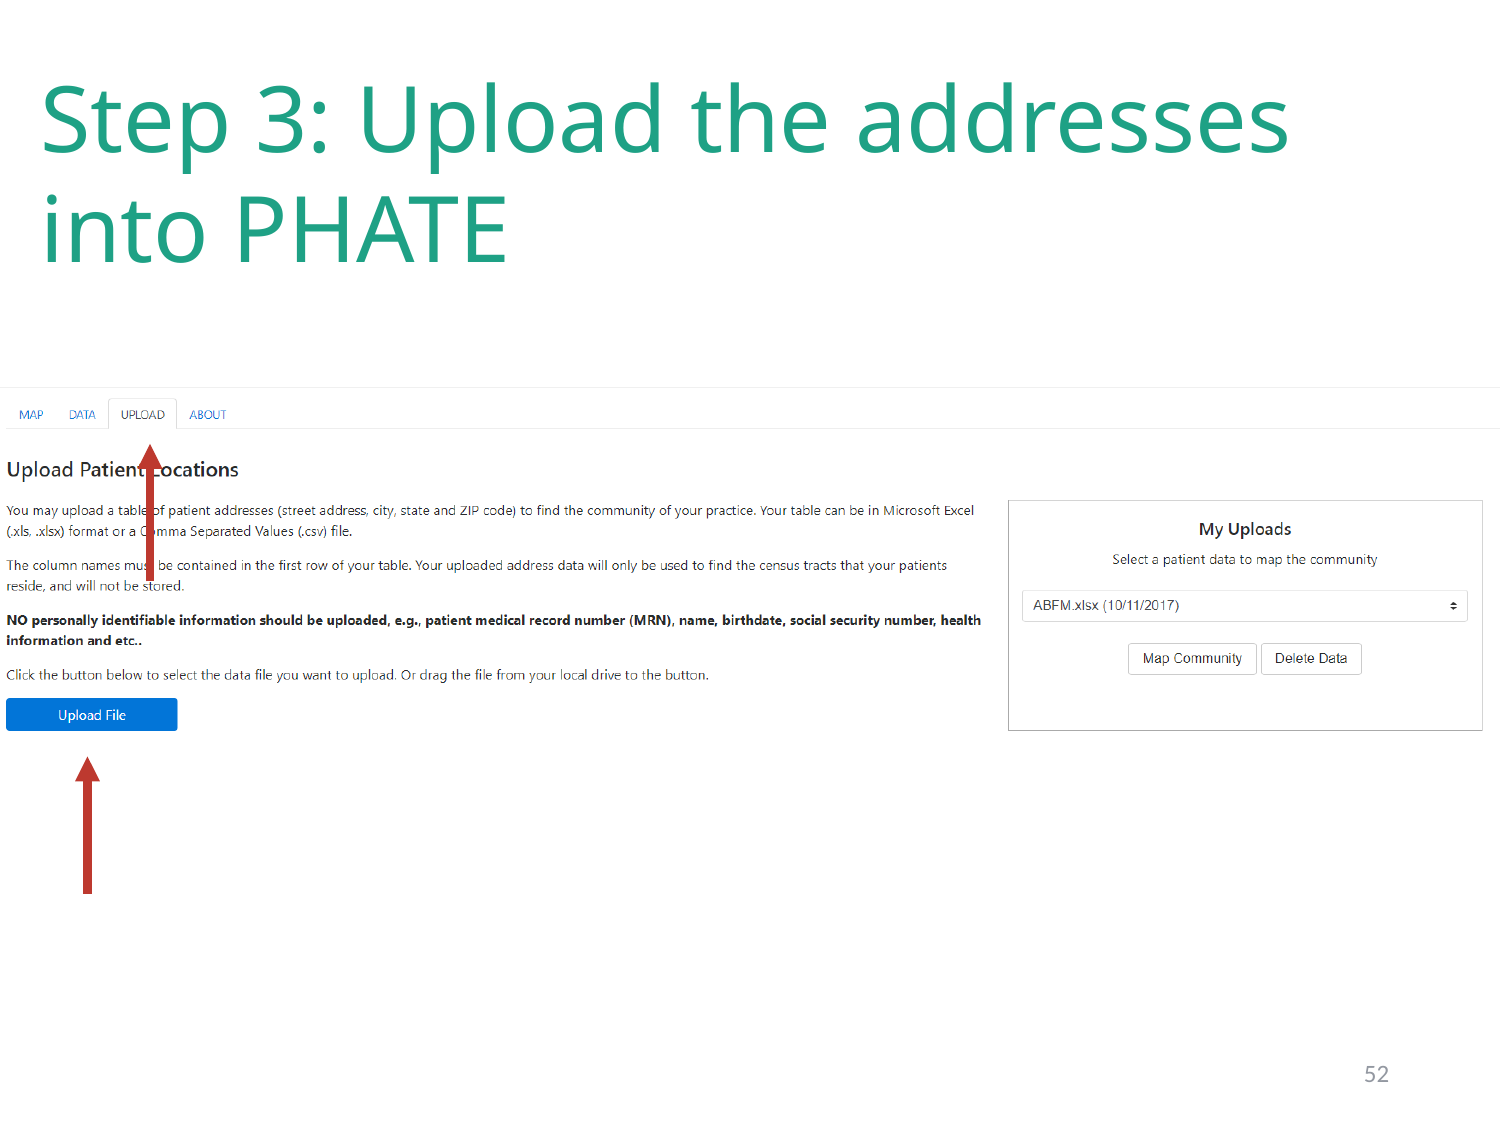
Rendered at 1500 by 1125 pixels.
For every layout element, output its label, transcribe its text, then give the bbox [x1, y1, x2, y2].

picture [0, 387, 1500, 925]
slide_number 52 [1059, 1042, 1397, 1103]
text_box Step 3: Upload the addresses into PHATE [25, 53, 1320, 193]
